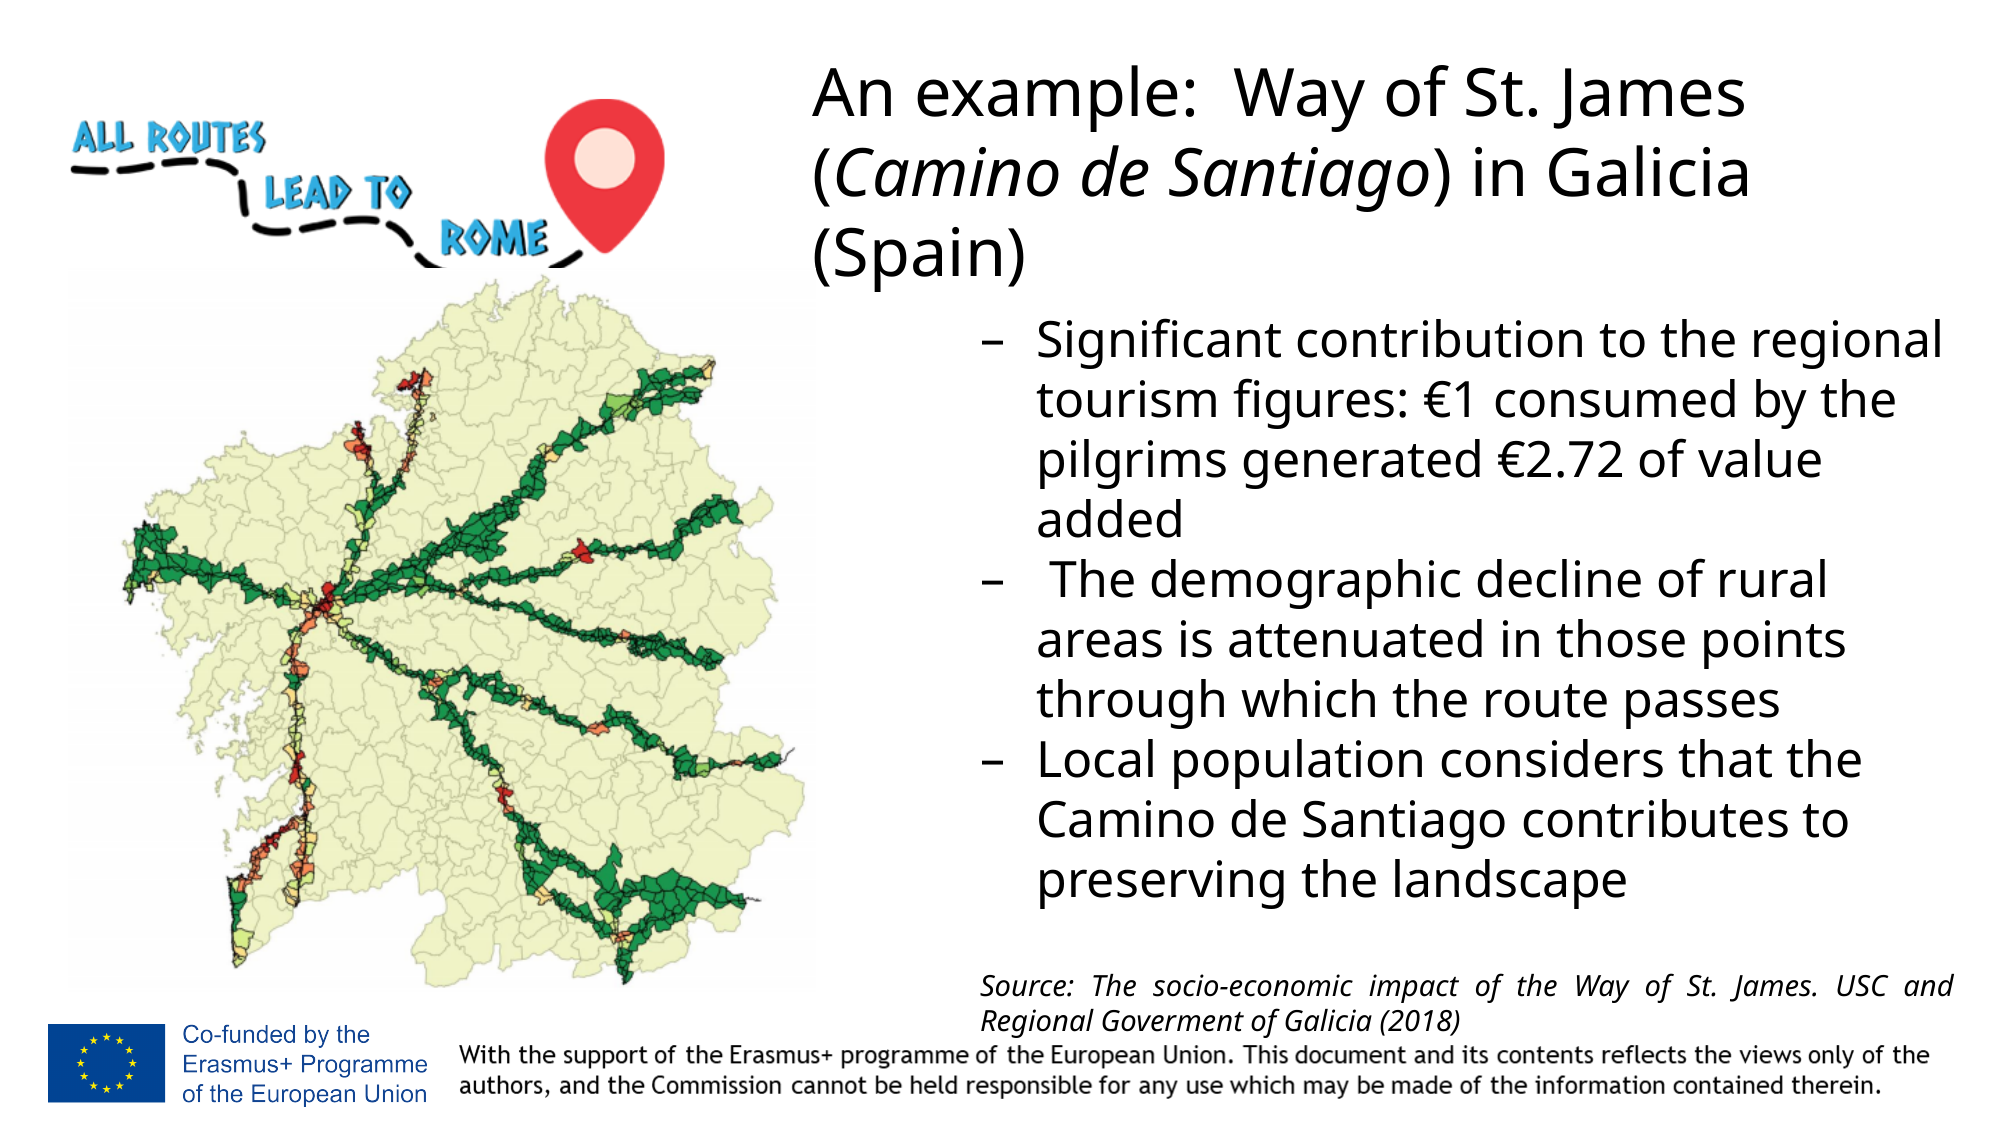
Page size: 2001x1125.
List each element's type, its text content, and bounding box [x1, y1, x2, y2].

picture [443, 1031, 1952, 1115]
picture [48, 1024, 427, 1107]
text_box An example: Way of St. James (Camino de Santiago) in Galicia (Spain) [798, 42, 1970, 297]
text_box Significant contribution to the regional tourism figures: €1 consumed by the pilgrims generated €2.72 of value added The demographic decline of rural areas is attenuated in those points through which the route passes Local population considers that the Camino de Santiago contributes to preserving the landscape Source: The socio-economic impact of the Way of St. James. USC and Regional Goverment of Galicia (2018) [965, 299, 1970, 1045]
picture [48, 91, 816, 992]
